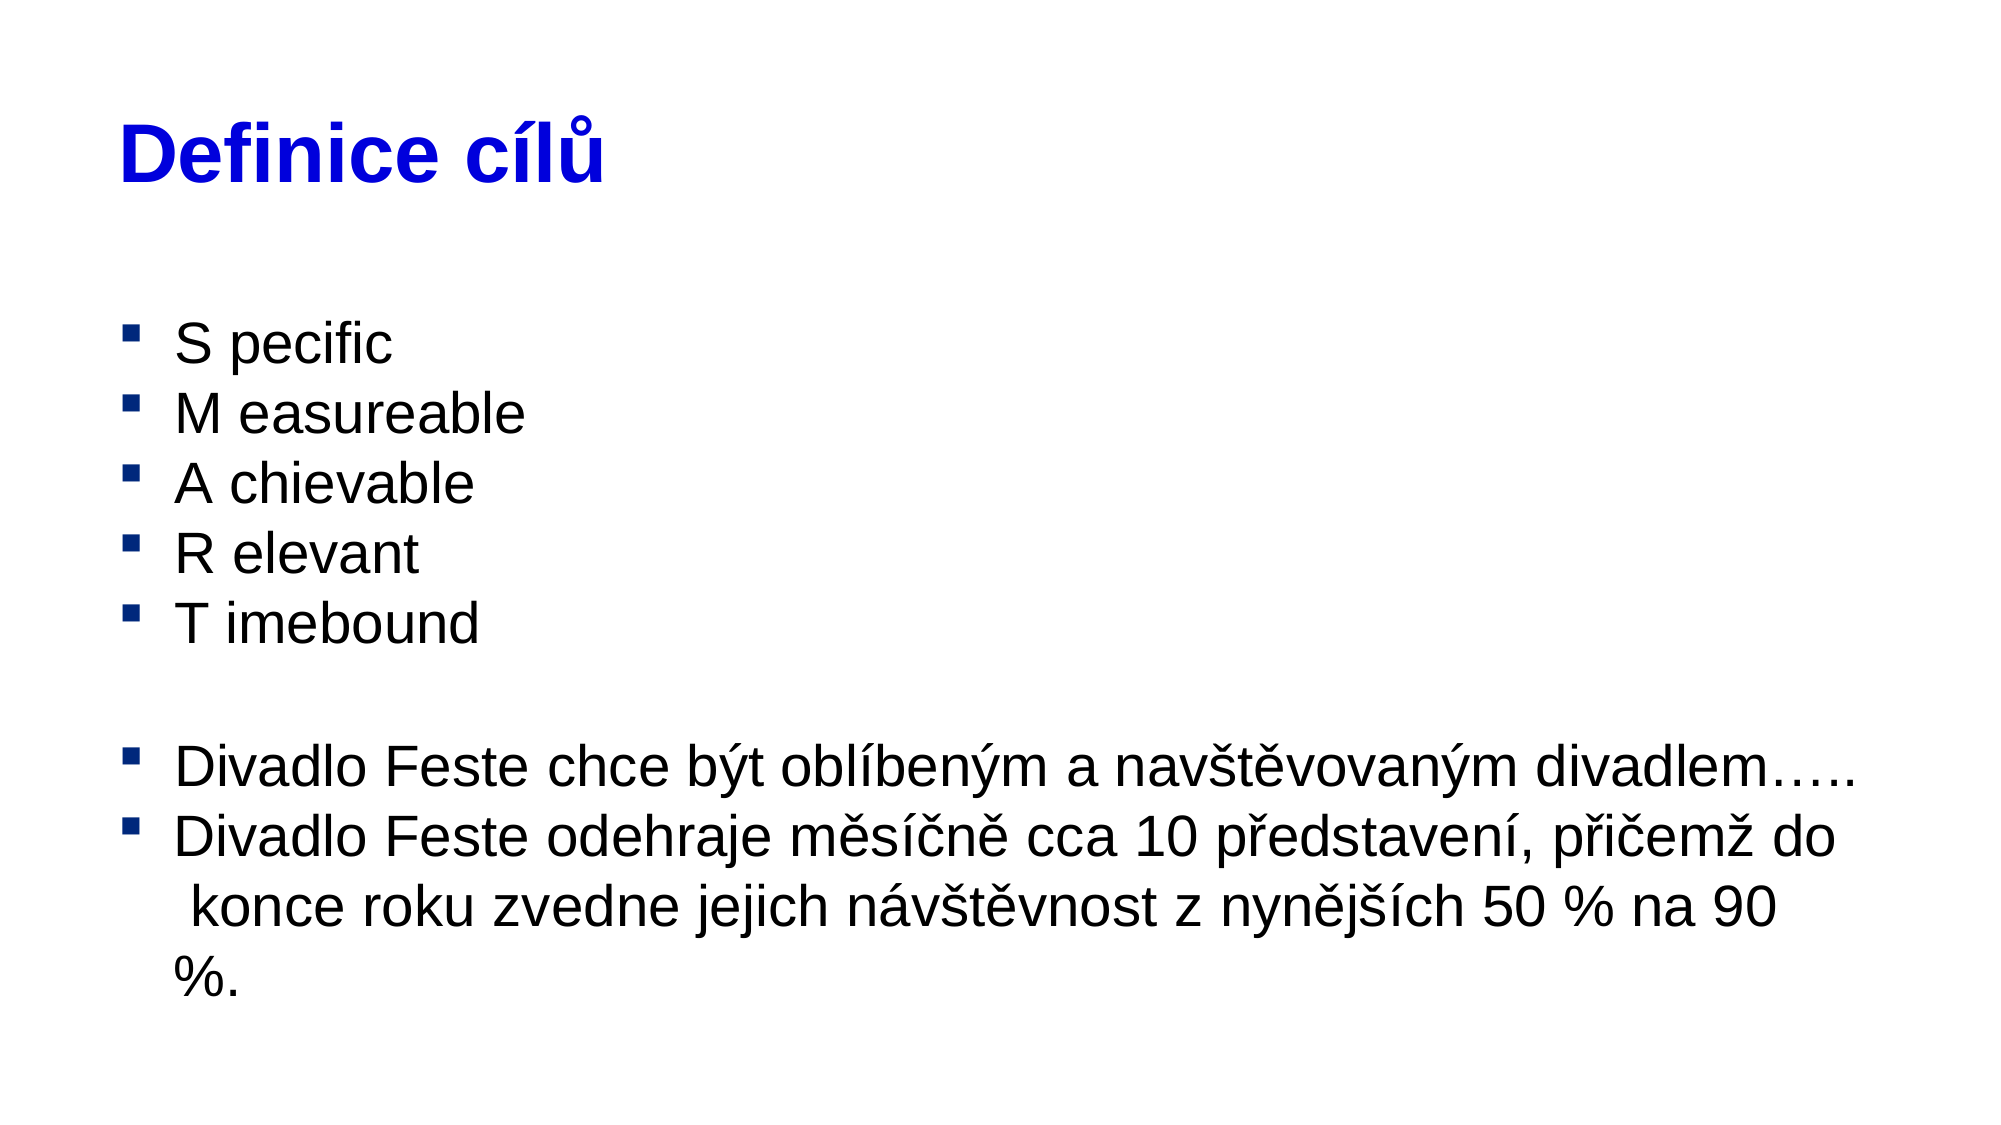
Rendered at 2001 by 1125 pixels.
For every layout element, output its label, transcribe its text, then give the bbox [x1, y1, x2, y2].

text_box S pecific M easureable A chievable R elevant T imebound Divadlo Feste chce být oblíbeným a navštěvovaným divadlem….. Divadlo Feste odehraje měsíčně cca 10 představení, přičemž do konce roku zvedne jejich návštěvnost z nynějších 50 % na 90 %. [115, 303, 1864, 1009]
title Definice cílů [116, 97, 611, 287]
